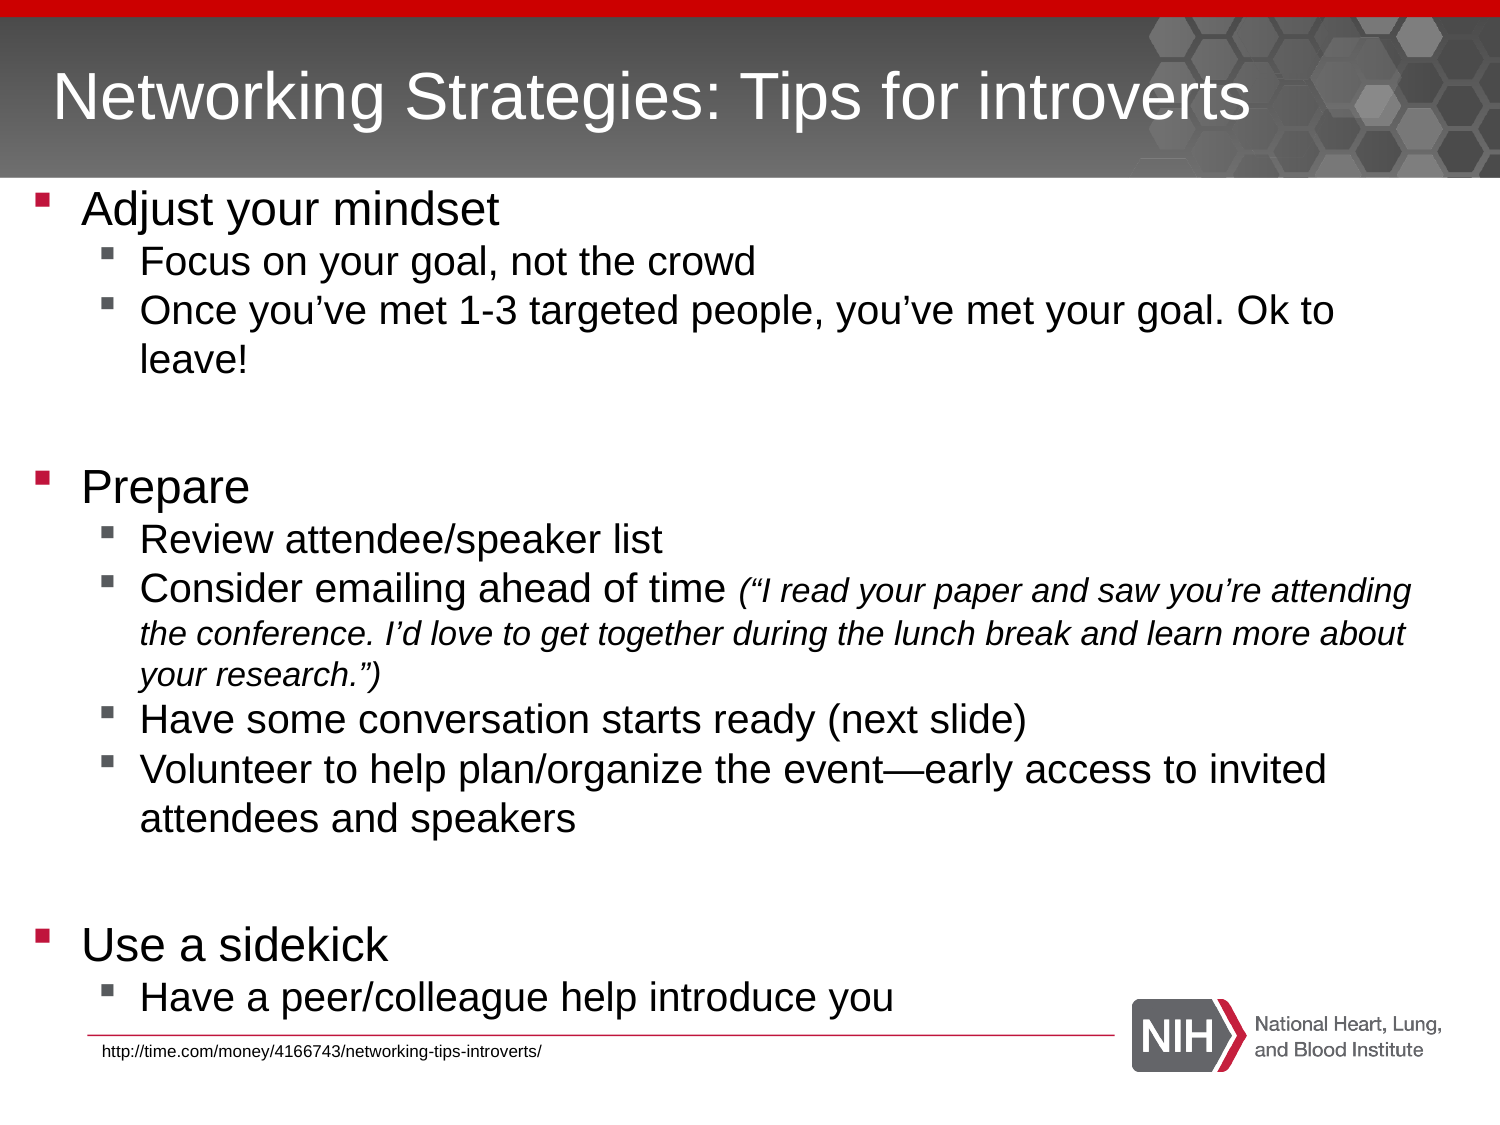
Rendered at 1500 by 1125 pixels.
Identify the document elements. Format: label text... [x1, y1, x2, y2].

text_box http://time.com/money/4166743/networking-tips-introverts/ [87, 1033, 1273, 1069]
title Networking Strategies: Tips for introverts [37, 23, 1469, 163]
list Adjust your mindset Focus on your goal, not the crowd Once you’ve met 1-3 targeted people, you’ve met your goal. Ok to leave! Prepare Review attendee/speaker list Consider emailing ahead of time (“I read your paper and saw you’re attending the conference. I’d love to get together during the lunch break and learn more about your research.”) Have some conversation starts ready (next slide) Volunteer to help plan/organize the event—early access to invited attendees and speakers Use a sidekick Have a peer/colleague help introduce you [16, 170, 1451, 1034]
picture [1132, 1034, 1441, 1072]
picture [0, 18, 1500, 178]
